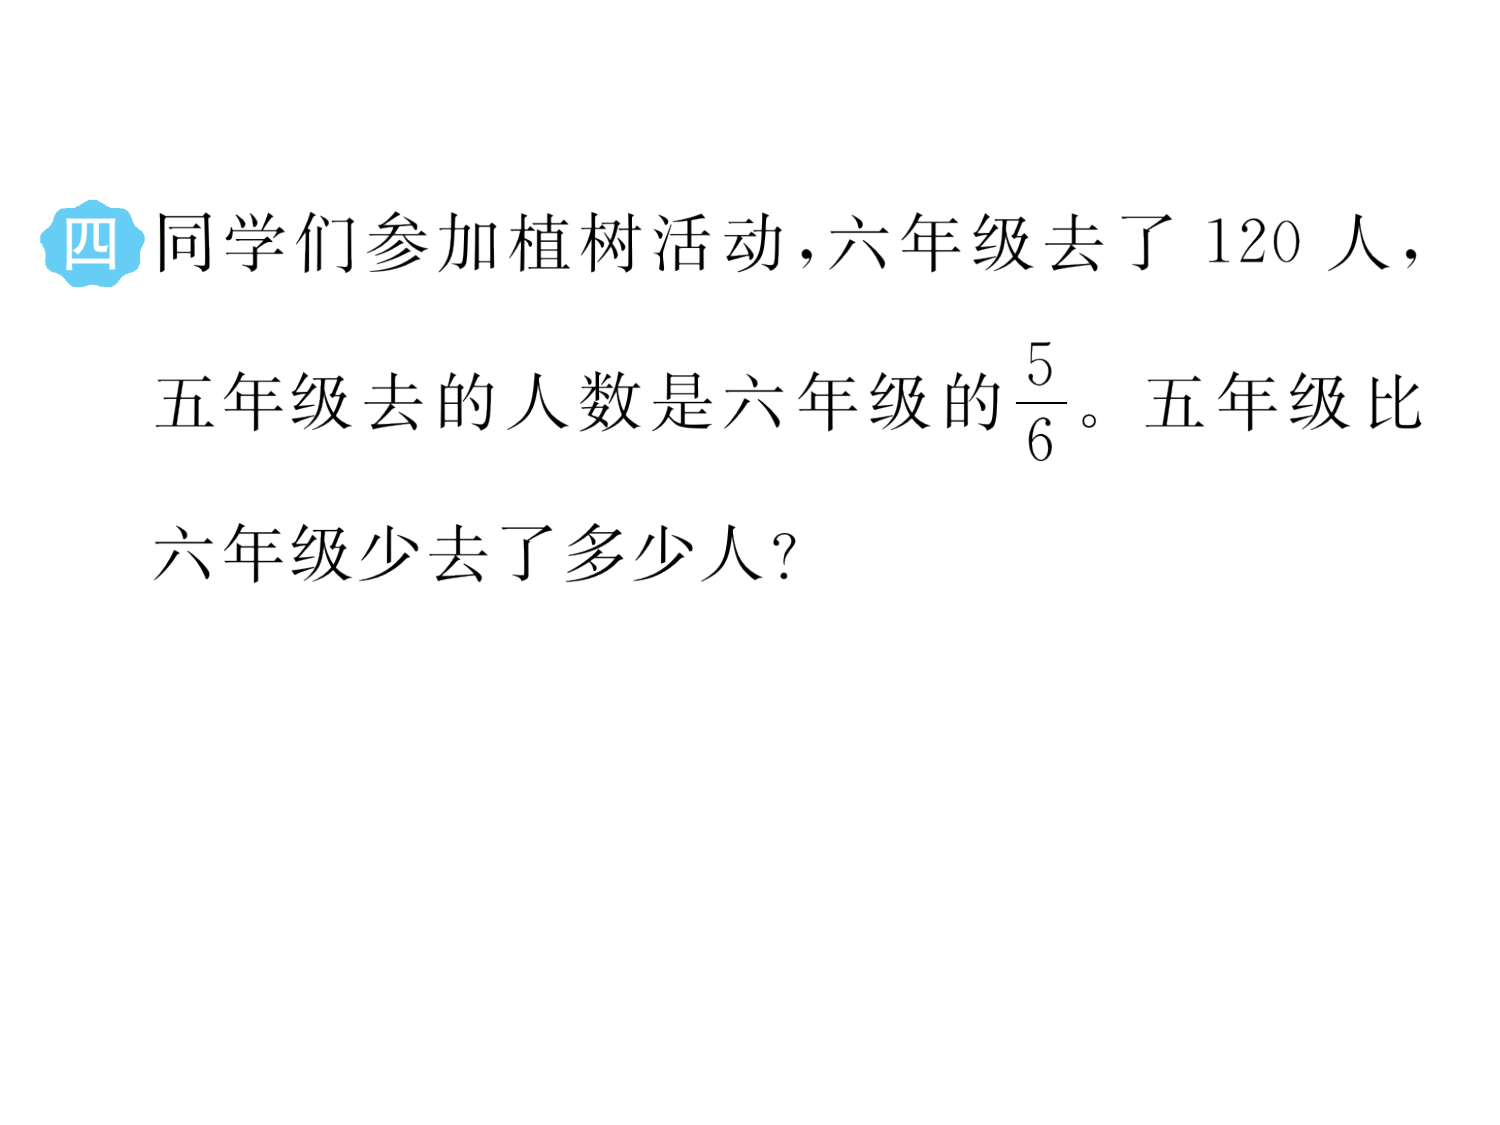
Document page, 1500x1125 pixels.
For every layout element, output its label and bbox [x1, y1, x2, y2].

picture [35, 177, 1453, 917]
